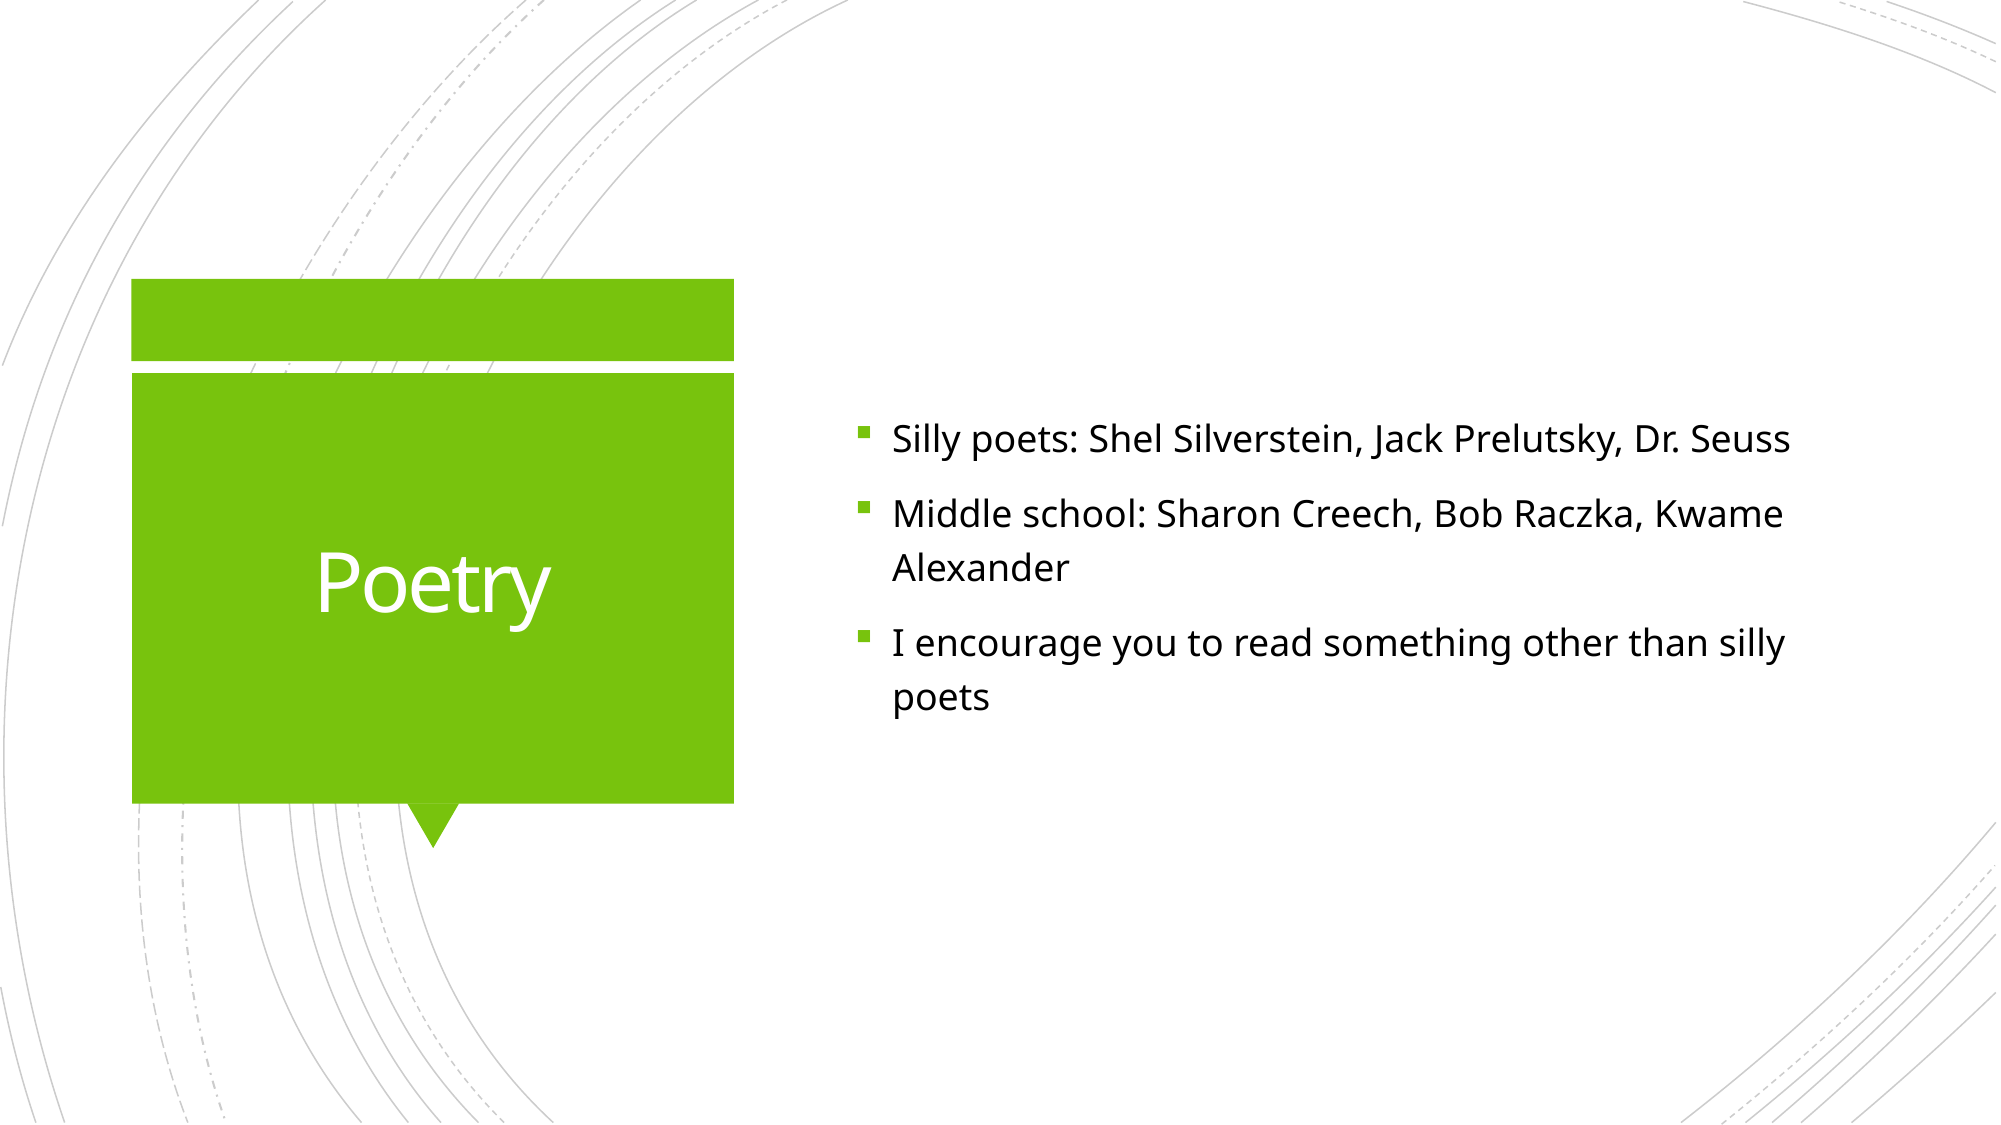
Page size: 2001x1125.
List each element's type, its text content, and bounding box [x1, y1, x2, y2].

title Poetry [145, 385, 720, 789]
list Silly poets: Shel Silverstein, Jack Prelutsky, Dr. Seuss Middle school: Sharon Creech, Bob Raczka, Kwame Alexander I encourage you to read something other than silly poets [839, 131, 1871, 993]
